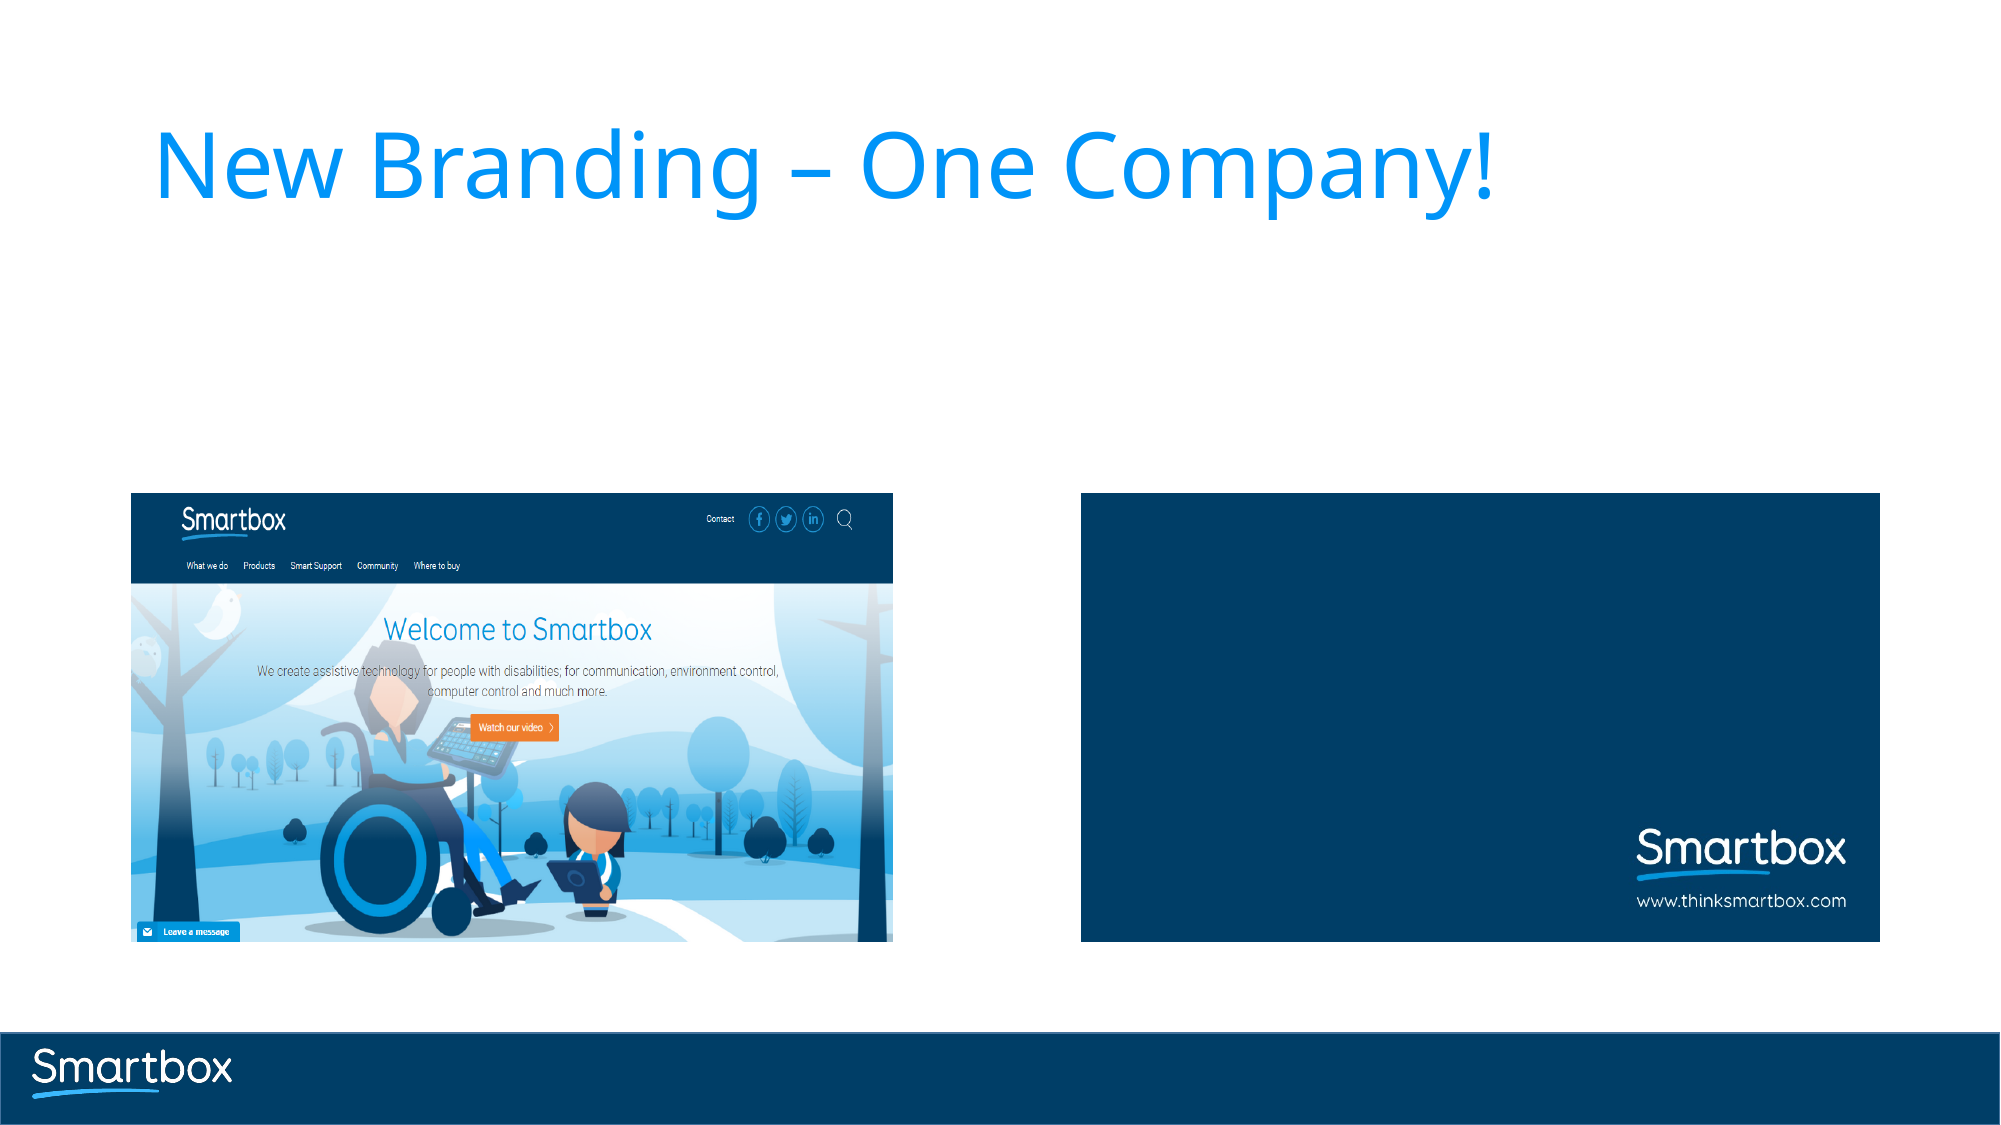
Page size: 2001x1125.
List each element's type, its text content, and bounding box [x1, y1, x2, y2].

picture [1081, 493, 1880, 942]
picture [32, 1048, 232, 1099]
picture [131, 493, 893, 942]
picture [215, 931, 228, 935]
title New Branding – One Company! [137, 59, 1863, 278]
text_box [0, 1032, 2000, 1125]
